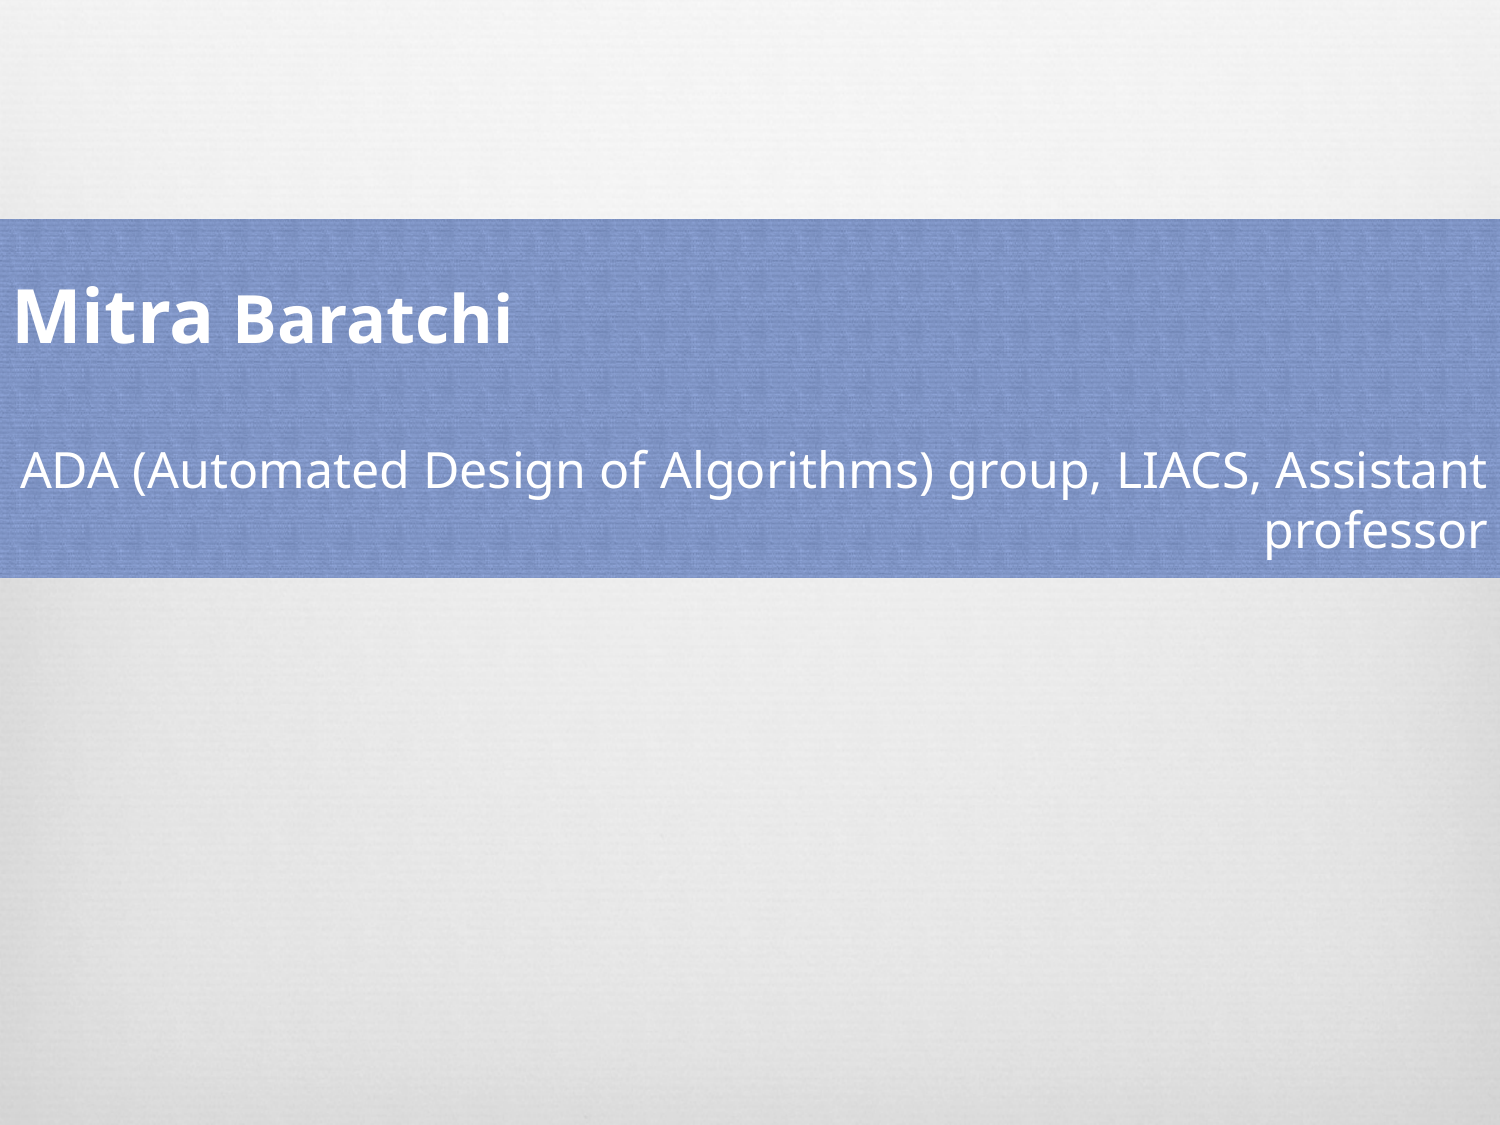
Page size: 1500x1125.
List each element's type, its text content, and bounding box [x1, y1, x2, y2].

text_box Mitra Baratchi ADA (Automated Design of Algorithms) group, LIACS, Assistant professor [0, 219, 1500, 578]
